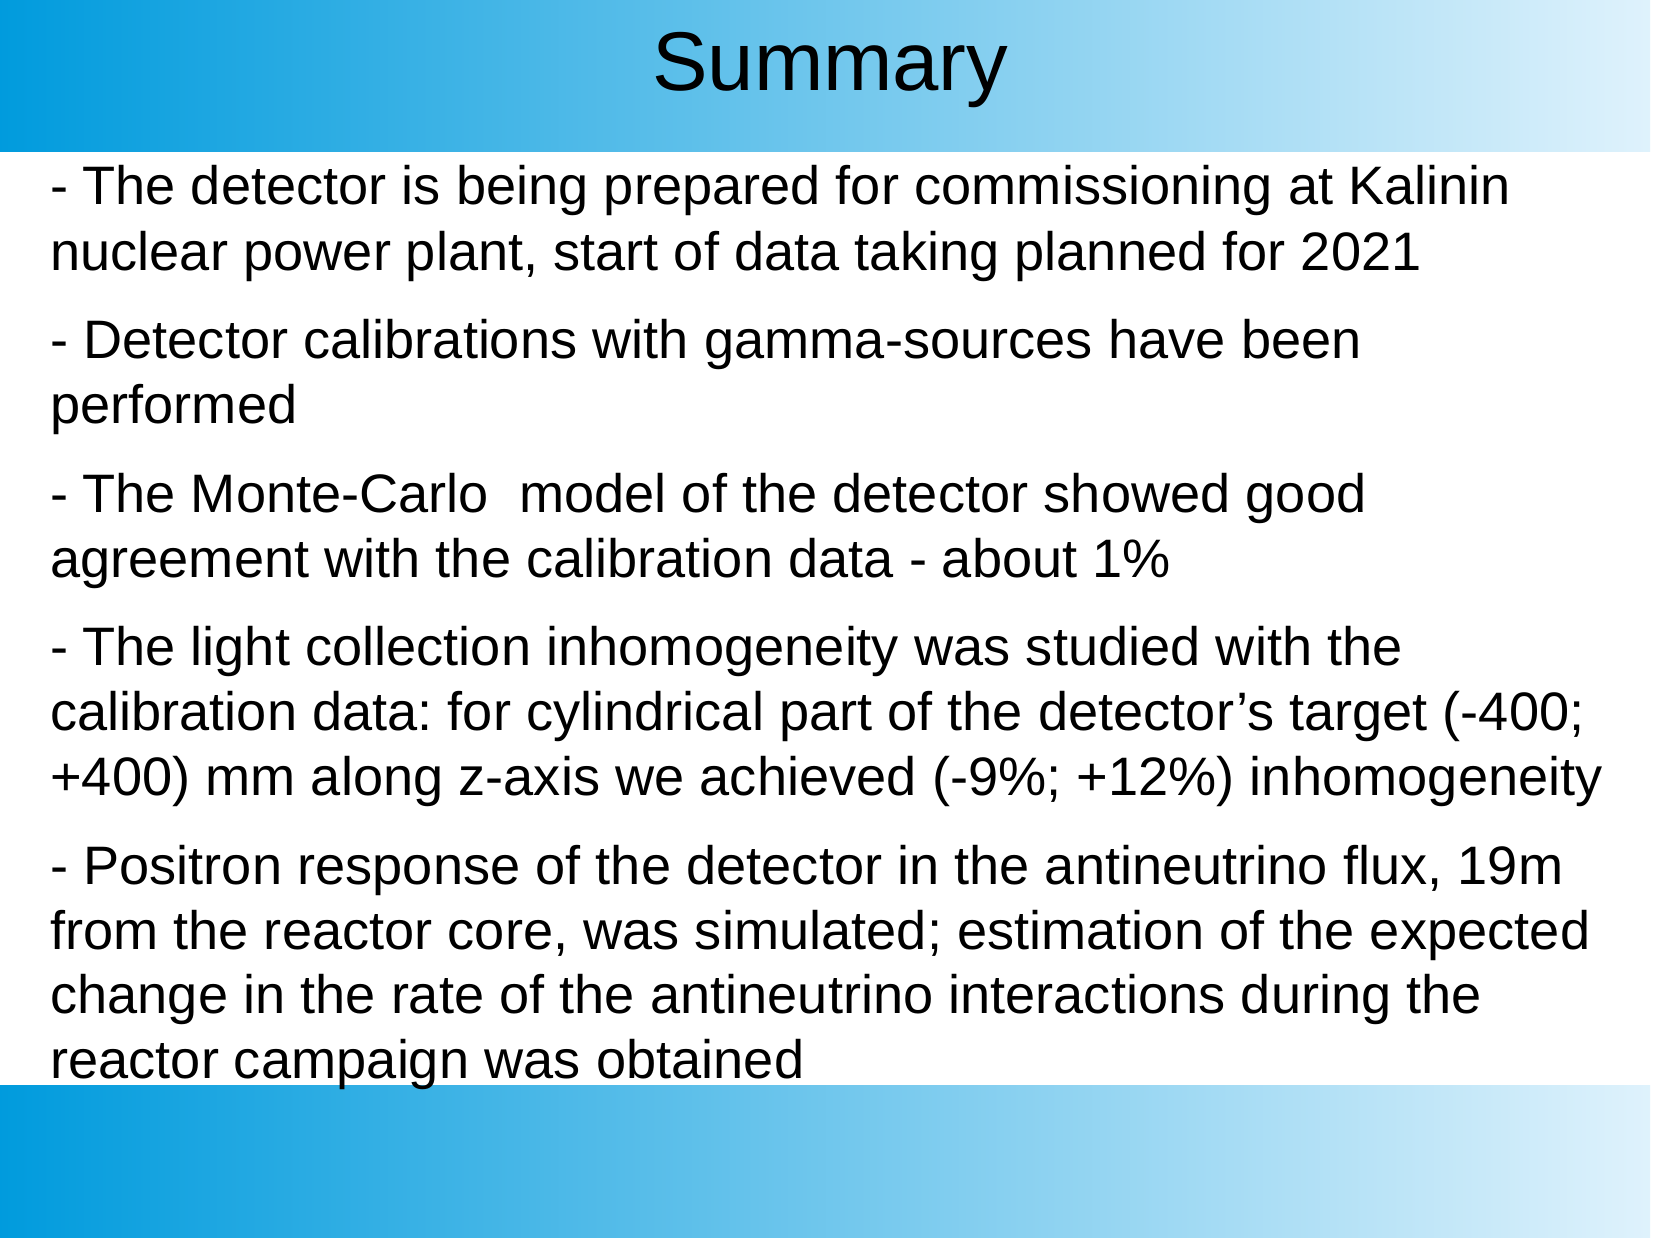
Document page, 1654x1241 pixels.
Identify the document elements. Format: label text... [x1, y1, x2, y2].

text_box Summary [637, 0, 1191, 142]
text_box - The detector is being prepared for commissioning at Kalinin nuclear power plant, start of data taking planned for 2021 - Detector calibrations with gamma-sources have been performed - The Monte-Carlo model of the detector showed good agreement with the calibration data - about 1% - The light collection inhomogeneity was studied with the calibration data: for cylindrical part of the detector’s target (-400; +400) mm along z-axis we achieved (-9%; +12%) inhomogeneity - Positron response of the detector in the antineutrino flux, 19m from the reactor core, was simulated; estimation of the expected change in the rate of the antineutrino interactions during the reactor campaign was obtained [35, 143, 1640, 992]
